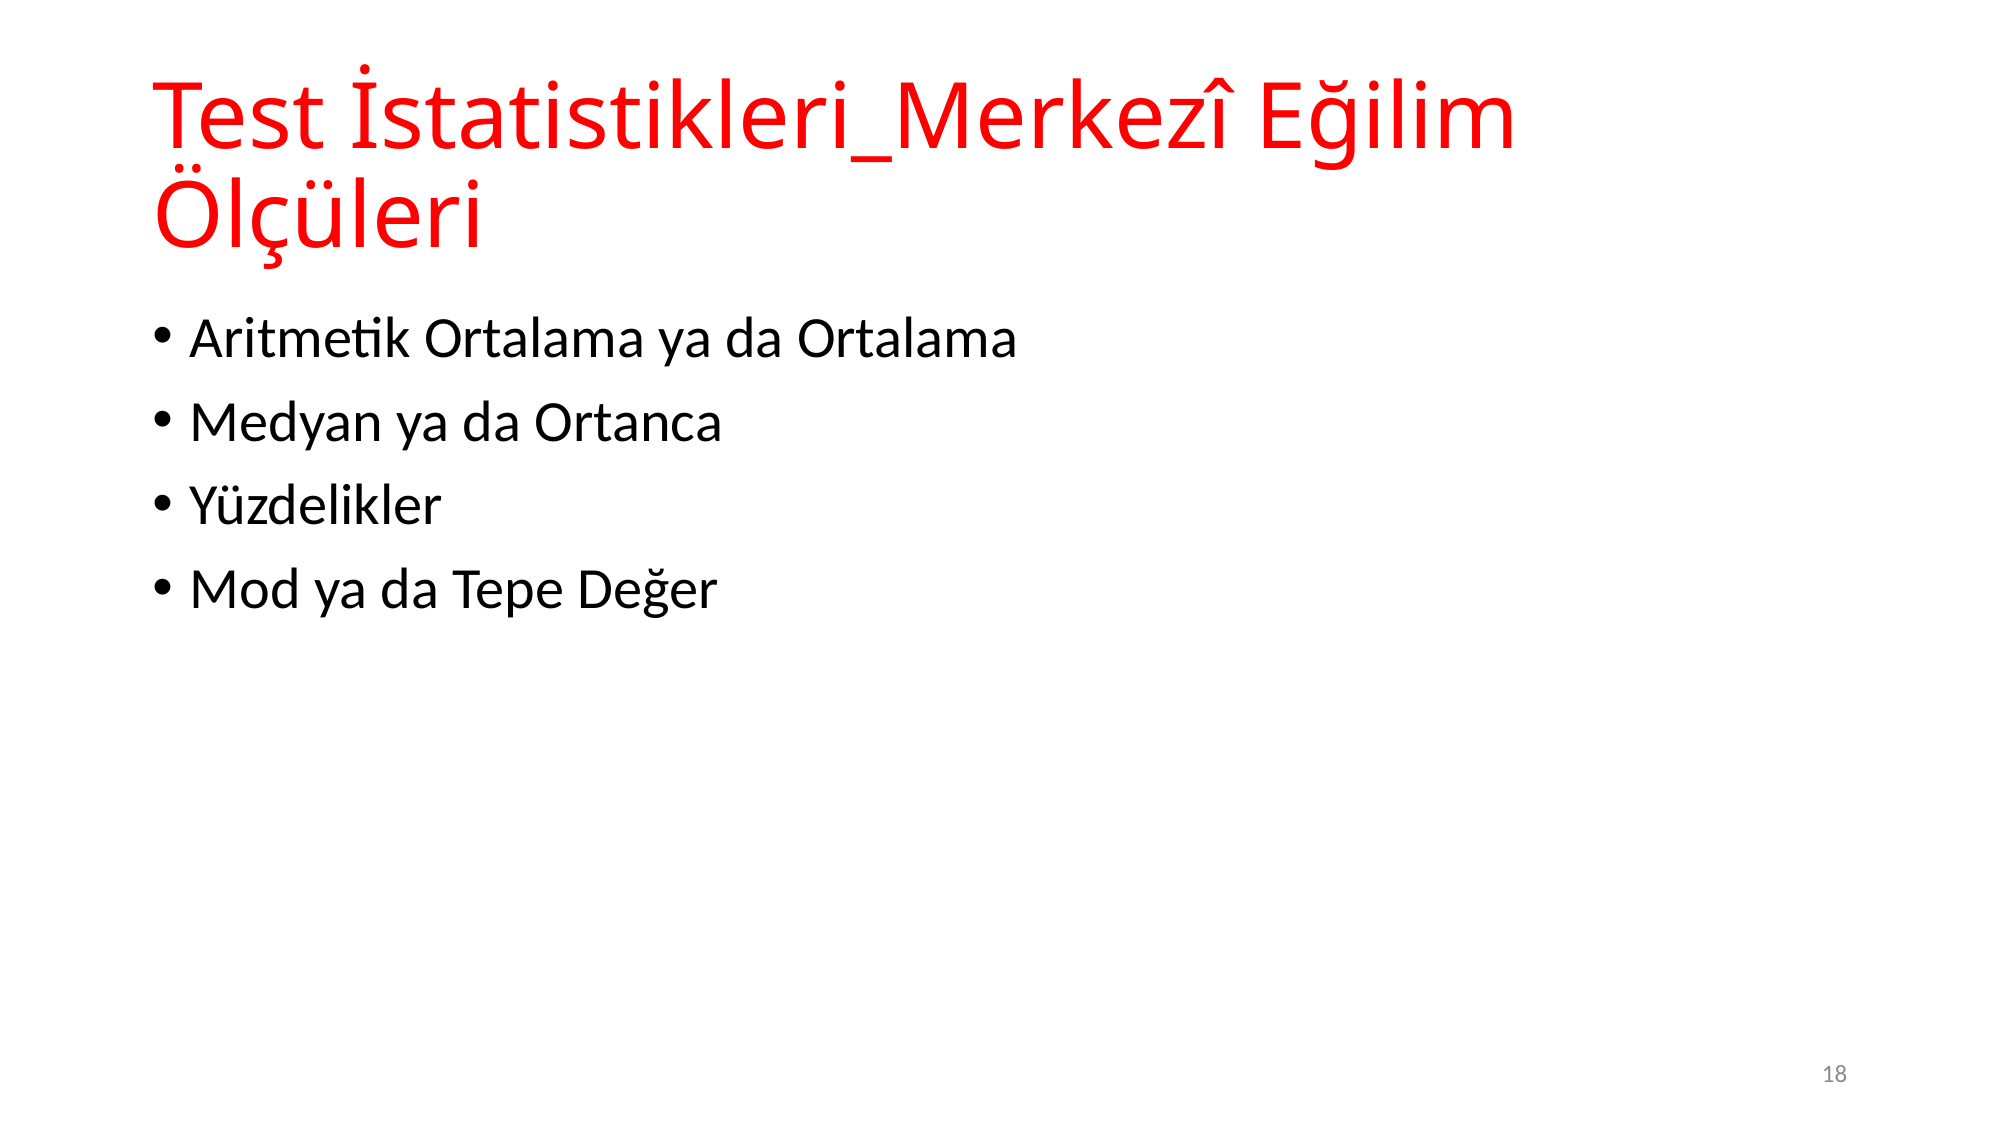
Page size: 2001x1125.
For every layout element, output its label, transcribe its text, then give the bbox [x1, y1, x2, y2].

title Test İstatistikleri_Merkezî Eğilim Ölçüleri [137, 59, 1863, 278]
list Aritmetik Ortalama ya da Ortalama Medyan ya da Ortanca Yüzdelikler Mod ya da Tepe Değer [137, 299, 1863, 1014]
slide_number 18 [1412, 1042, 1863, 1103]
